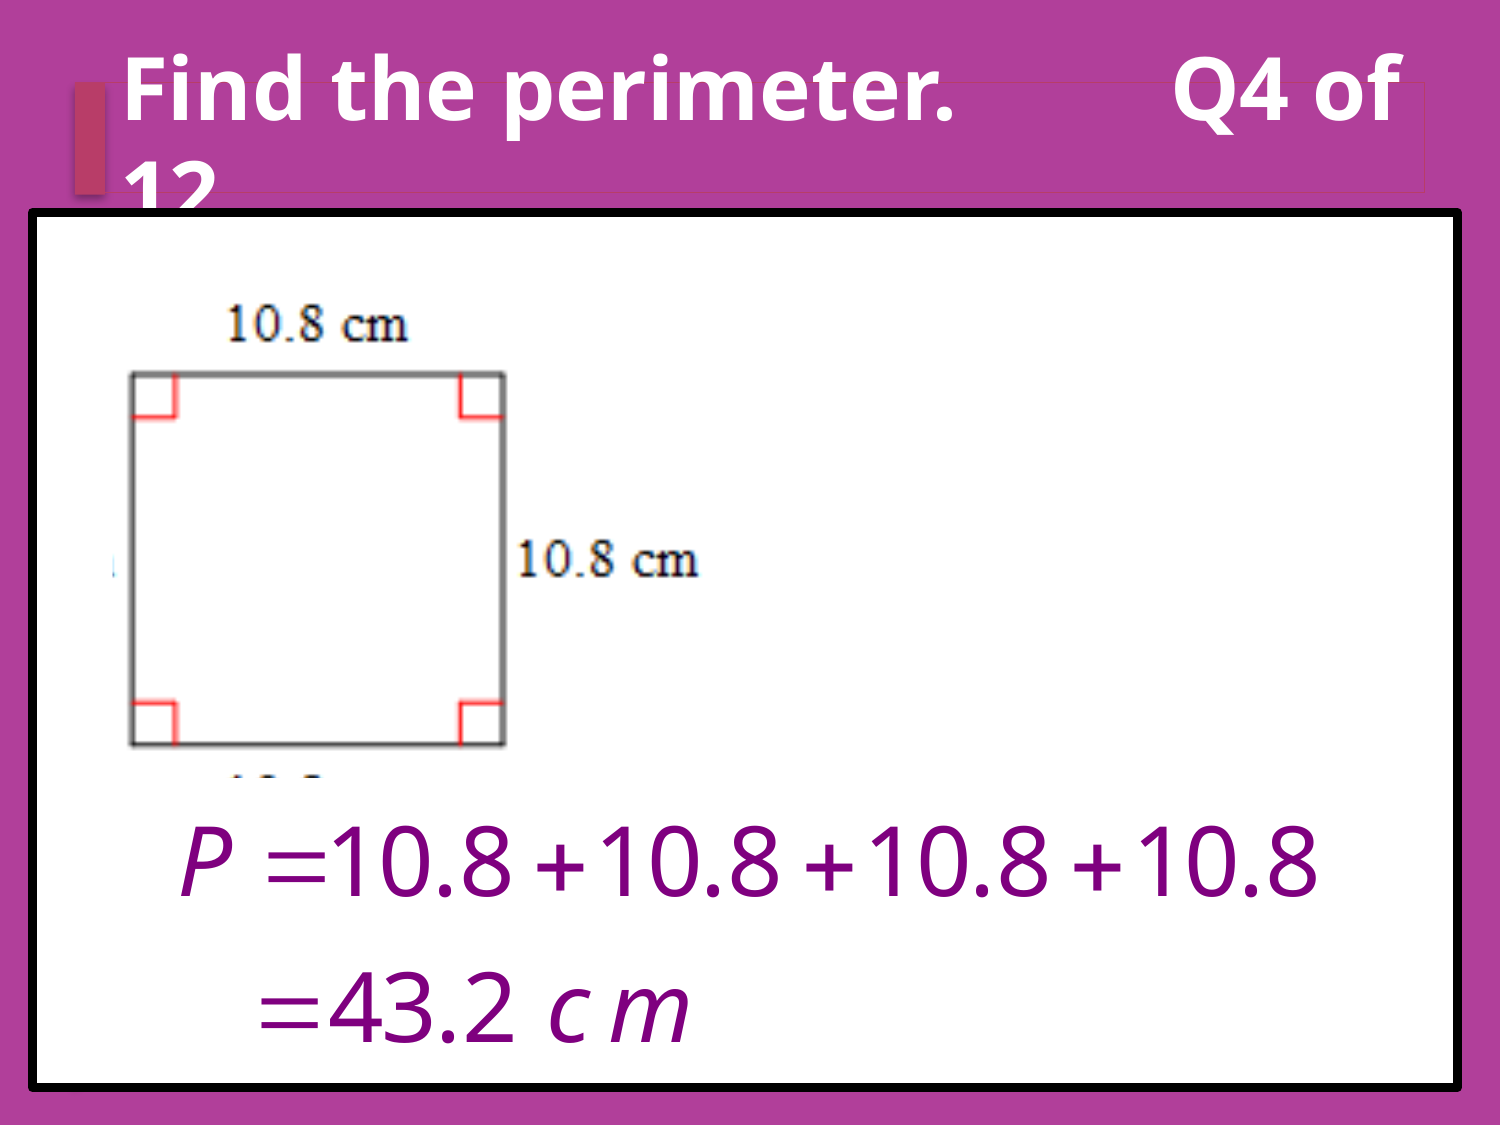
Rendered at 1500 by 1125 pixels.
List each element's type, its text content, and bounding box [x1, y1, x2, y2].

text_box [163, 805, 1340, 1082]
text_box [28, 208, 1462, 1092]
title Find the perimeter. Q4 of 12 [75, 82, 1425, 193]
picture [112, 271, 819, 778]
